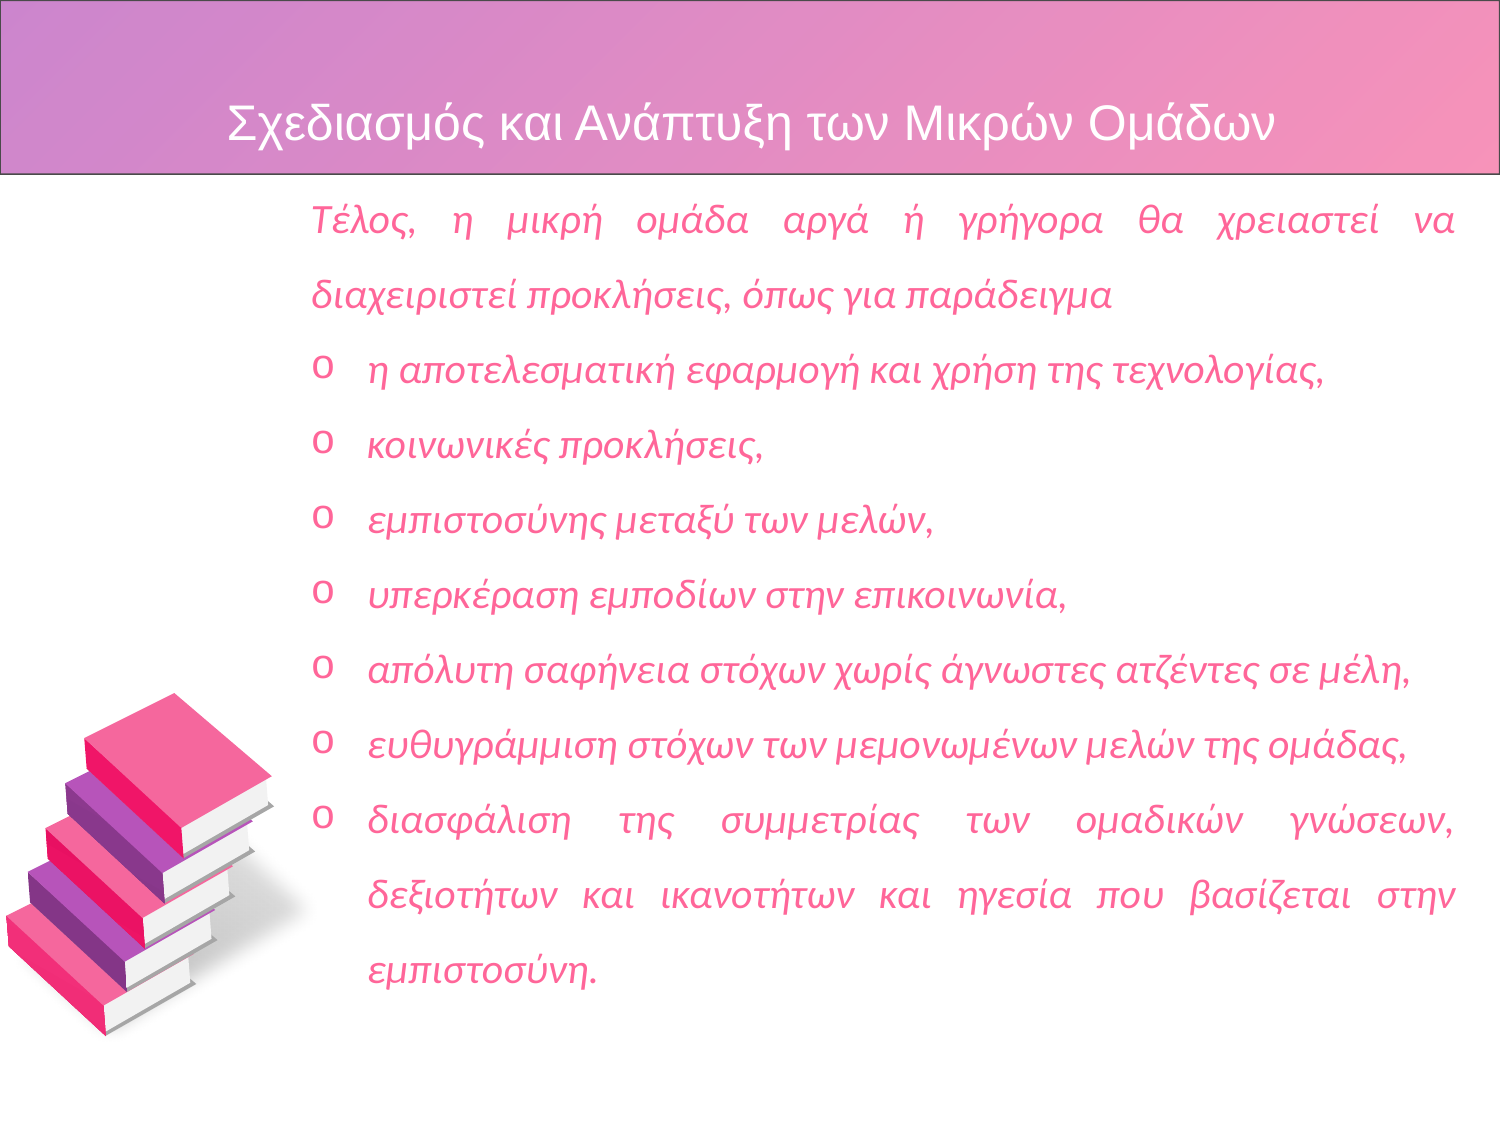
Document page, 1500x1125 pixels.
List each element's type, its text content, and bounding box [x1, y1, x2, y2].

text_box Τέλος, η μικρή ομάδα αργά ή γρήγορα θα χρειαστεί να διαχειριστεί προκλήσεις, όπως για παράδειγμα η αποτελεσματική εφαρμογή και χρήση της τεχνολογίας, κοινωνικές προκλήσεις, εμπιστοσύνης μεταξύ των μελών, υπερκέραση εμποδίων στην επικοινωνία, απόλυτη σαφήνεια στόχων χωρίς άγνωστες ατζέντες σε μέλη, ευθυγράμμιση στόχων των μεμονωμένων μελών της ομάδας, διασφάλιση της συμμετρίας των ομαδικών γνώσεων, δεξιοτήτων και ικανοτήτων και ηγεσία που βασίζεται στην εμπιστοσύνη. [295, 159, 1471, 1000]
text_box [0, 694, 351, 1059]
list Σχεδιασμός και Ανάπτυξη των Μικρών Ομάδων [39, 31, 1464, 151]
